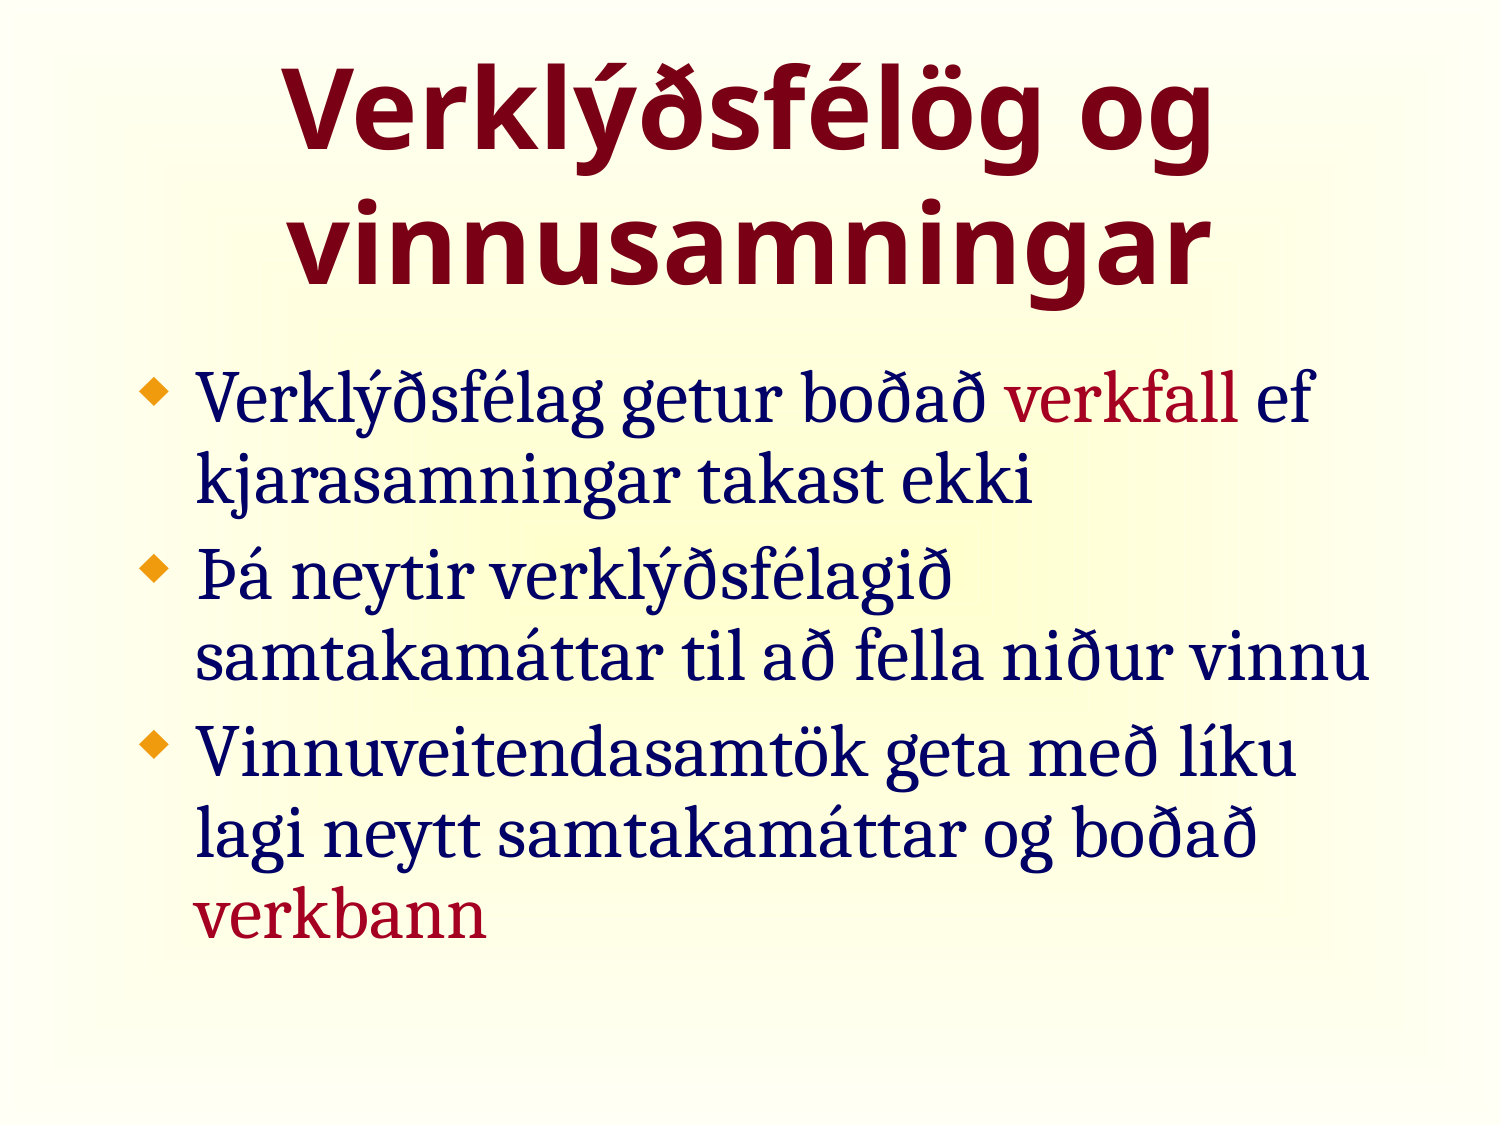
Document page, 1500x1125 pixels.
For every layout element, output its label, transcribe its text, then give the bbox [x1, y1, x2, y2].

list Verklýðsfélag getur boðað verkfall ef kjarasamningar takast ekki Þá neytir verklýðsfélagið samtakamáttar til að fella niður vinnu Vinnuveitendasamtök geta með líku lagi neytt samtakamáttar og boðað verkbann [123, 349, 1400, 1063]
title Verklýðsfélög og vinnusamningar [0, 77, 1500, 266]
